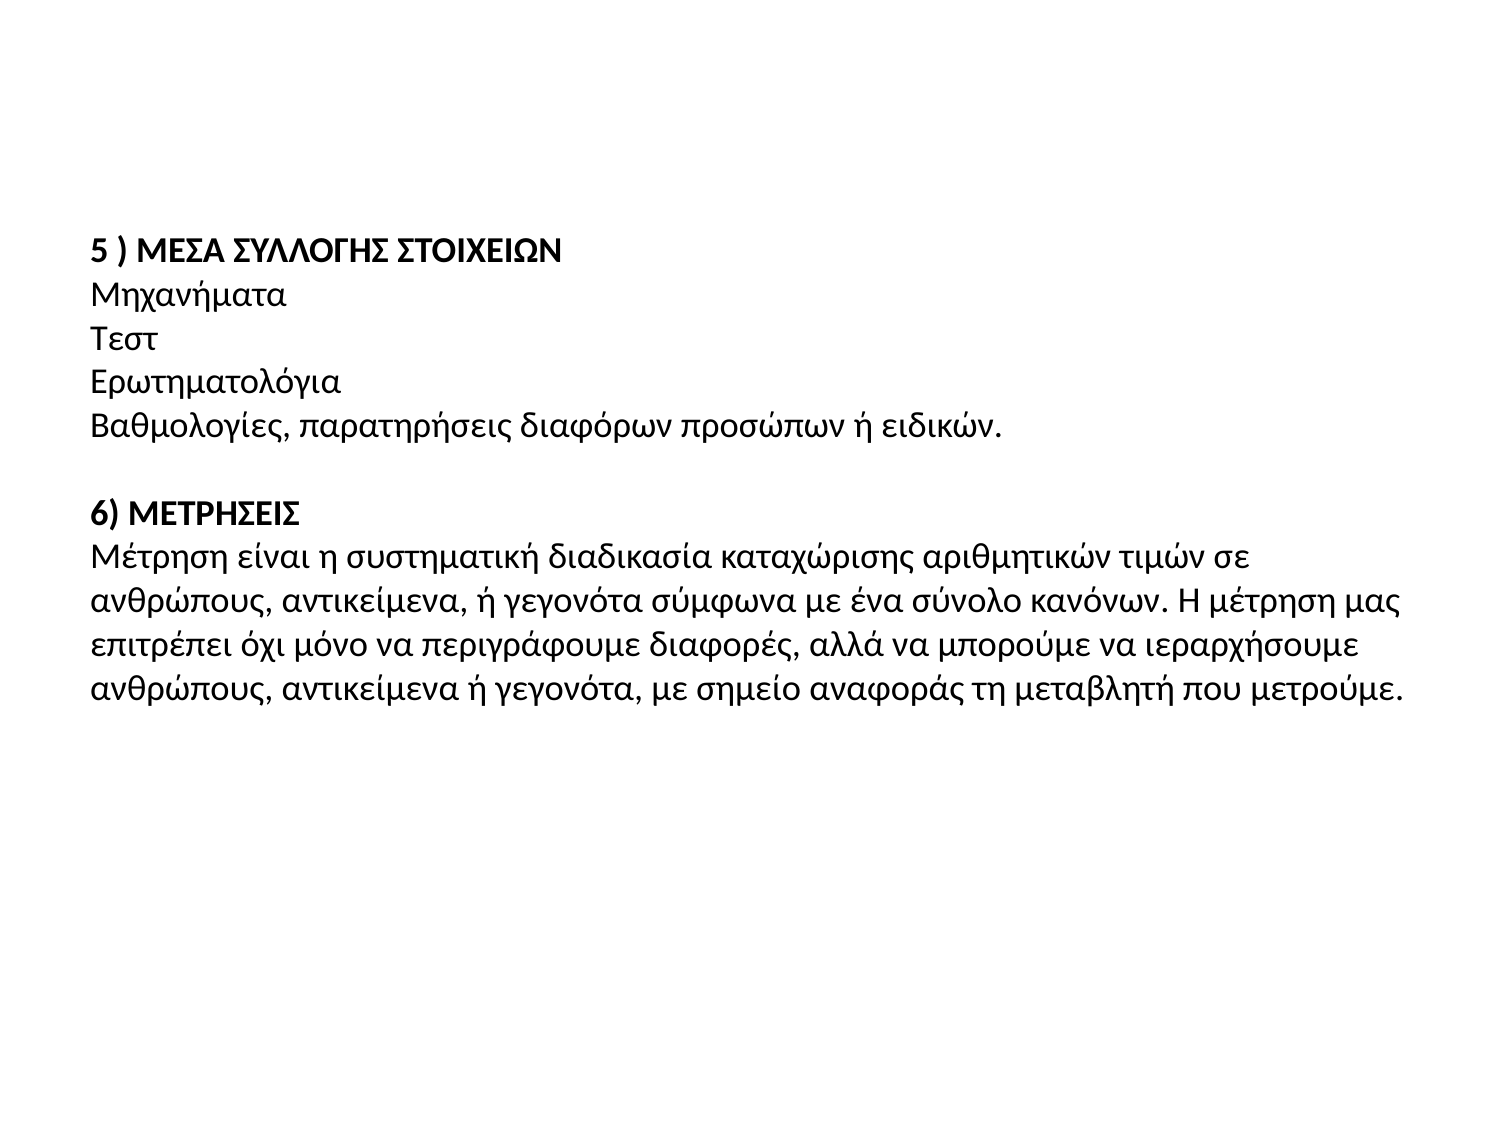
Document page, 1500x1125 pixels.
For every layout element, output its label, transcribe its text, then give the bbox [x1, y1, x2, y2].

title 5 ) ΜΕΣΑ ΣΥΛΛΟΓΗΣ ΣΤΟΙΧΕΙΩΝ Μηχανήματα Τεστ Ερωτηματολόγια Βαθμολογίες, παρατηρήσεις διαφόρων προσώπων ή ειδικών. 6) ΜΕΤΡΗΣΕΙΣ Μέτρηση είναι η συστηματική διαδικασία καταχώρισης αριθμητικών τιμών σε ανθρώπους, αντικείμενα, ή γεγονότα σύμφωνα με ένα σύνολο κανόνων. Η μέτρηση μας επιτρέπει όχι μόνο να περιγράφουμε διαφορές, αλλά να μπορούμε να ιεραρχήσουμε ανθρώπους, αντικείμενα ή γεγονότα, με σημείο αναφοράς τη μεταβλητή που μετρούμε. [75, 196, 1425, 738]
